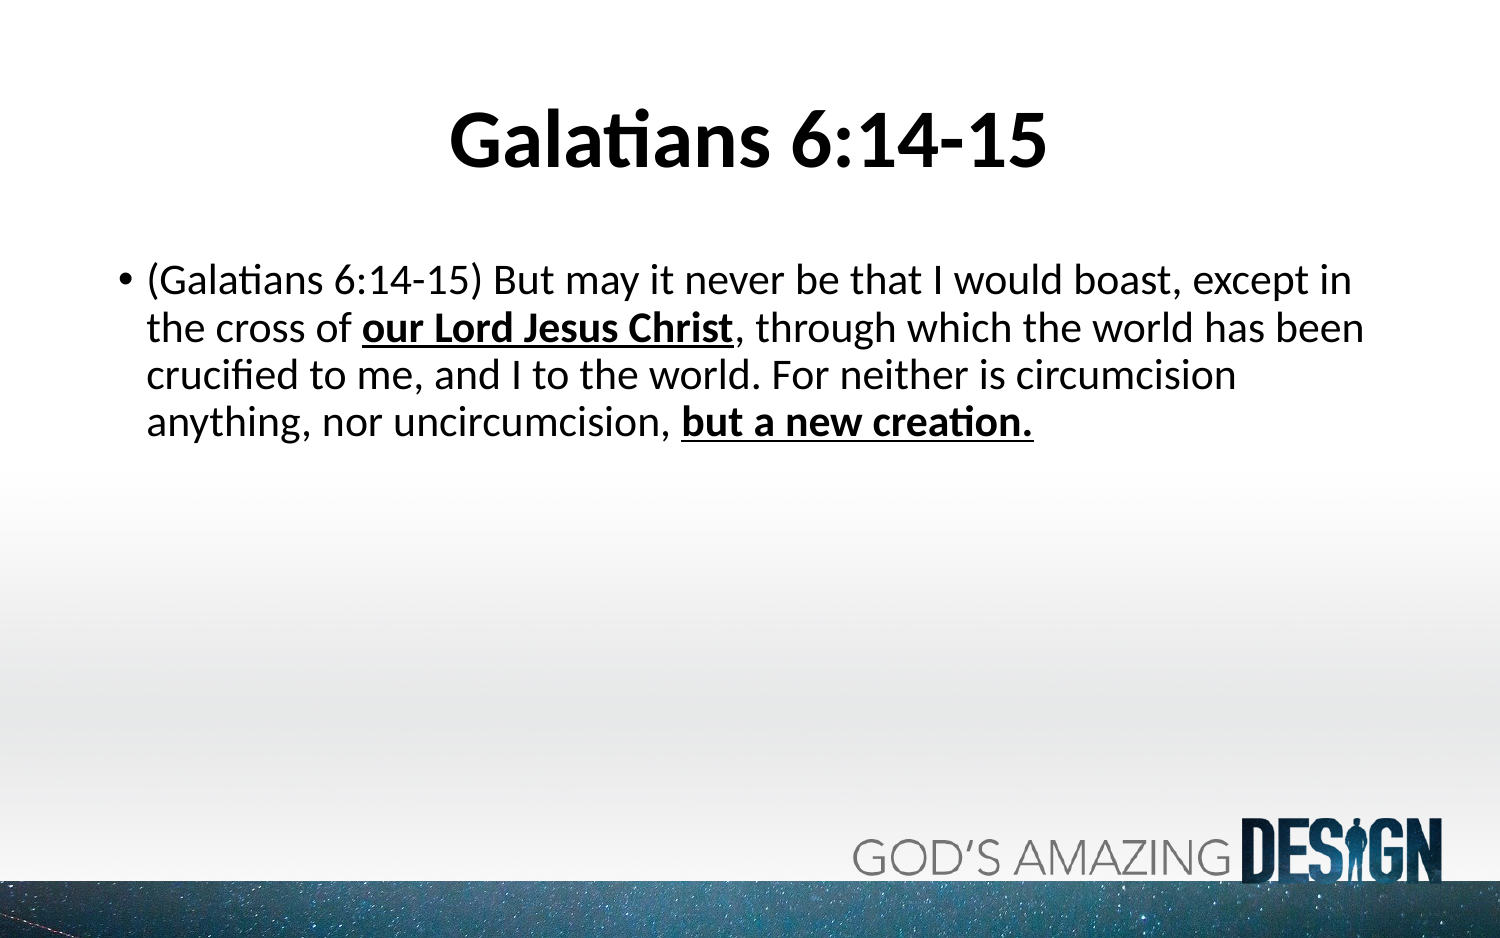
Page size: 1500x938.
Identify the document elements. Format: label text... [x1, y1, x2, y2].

title Galatians 6:14-15 [103, 49, 1397, 232]
picture [0, 0, 1500, 938]
list (Galatians 6:14-15) But may it never be that I would boast, except in the cross of our Lord Jesus Christ, through which the world has been crucified to me, and I to the world. For neither is circumcision anything, nor uncircumcision, but a new creation. [103, 249, 1397, 845]
